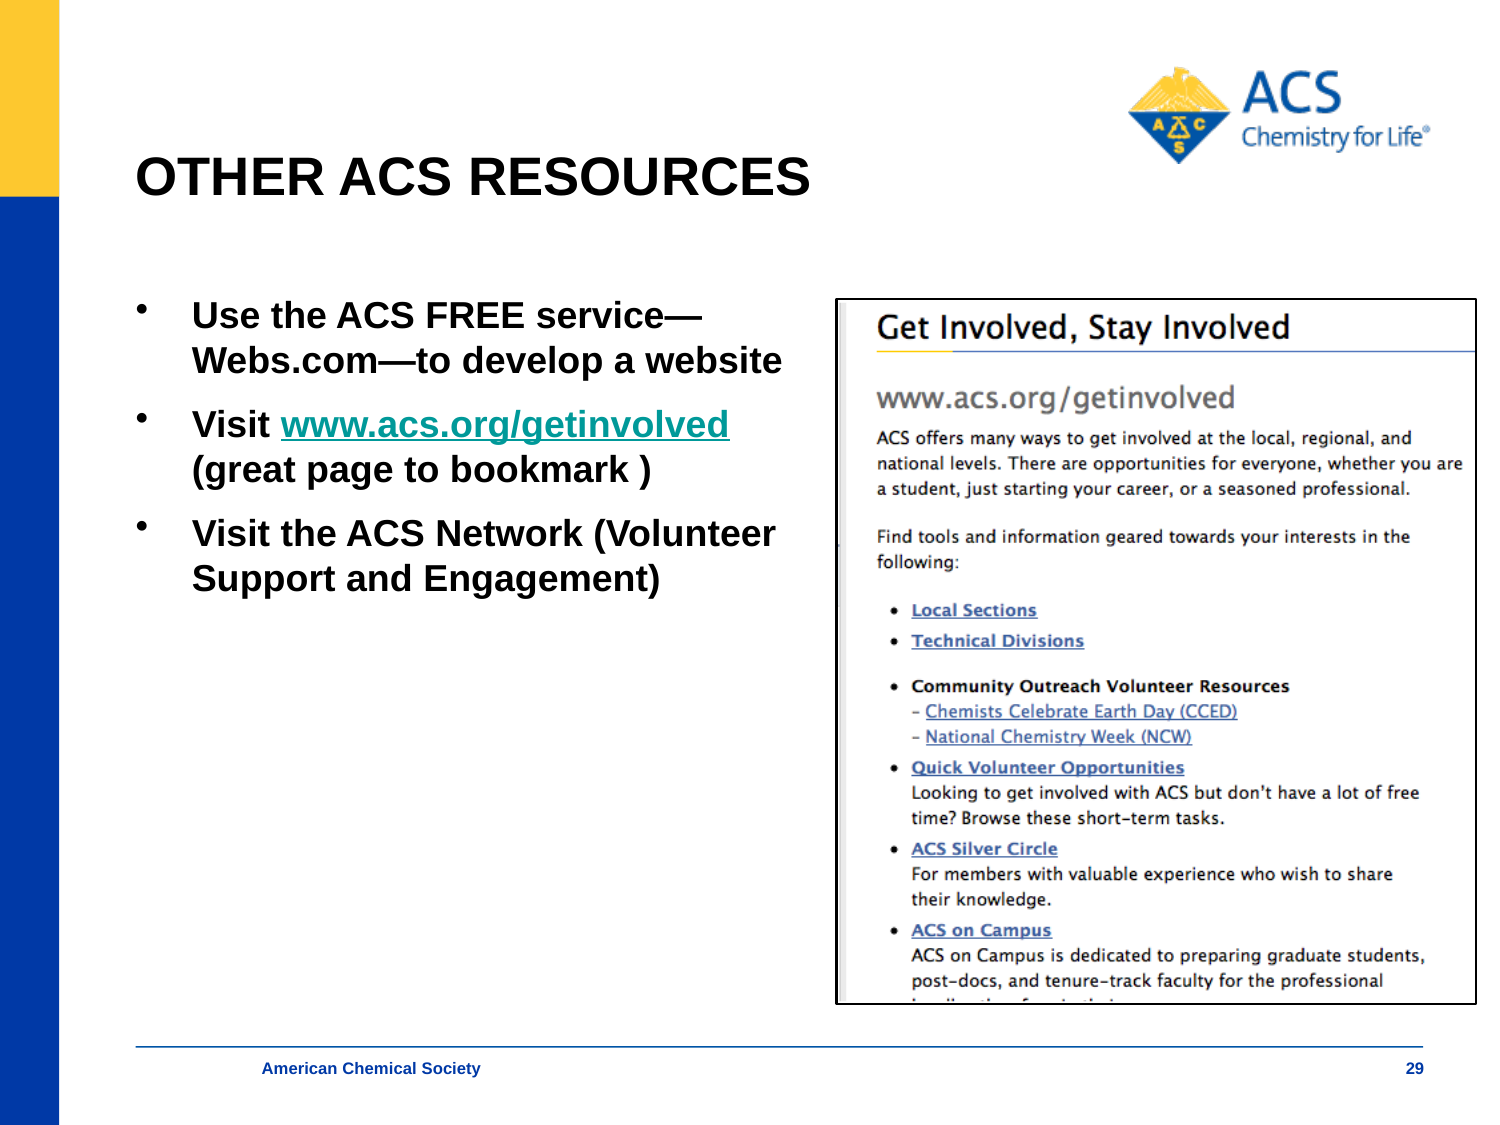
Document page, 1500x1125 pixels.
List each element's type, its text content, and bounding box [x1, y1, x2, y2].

title OTHER ACS RESOURCES [135, 52, 1057, 208]
slide_number 29 [1133, 1060, 1425, 1108]
footer American Chemical Society [134, 1060, 610, 1106]
picture [837, 299, 1476, 1003]
picture [1128, 66, 1432, 164]
list Use the ACS FREE service—Webs.com—to develop a website Visit www.acs.org/getinvolved (great page to bookmark ) Visit the ACS Network (Volunteer Support and Engagement) [135, 290, 800, 1005]
